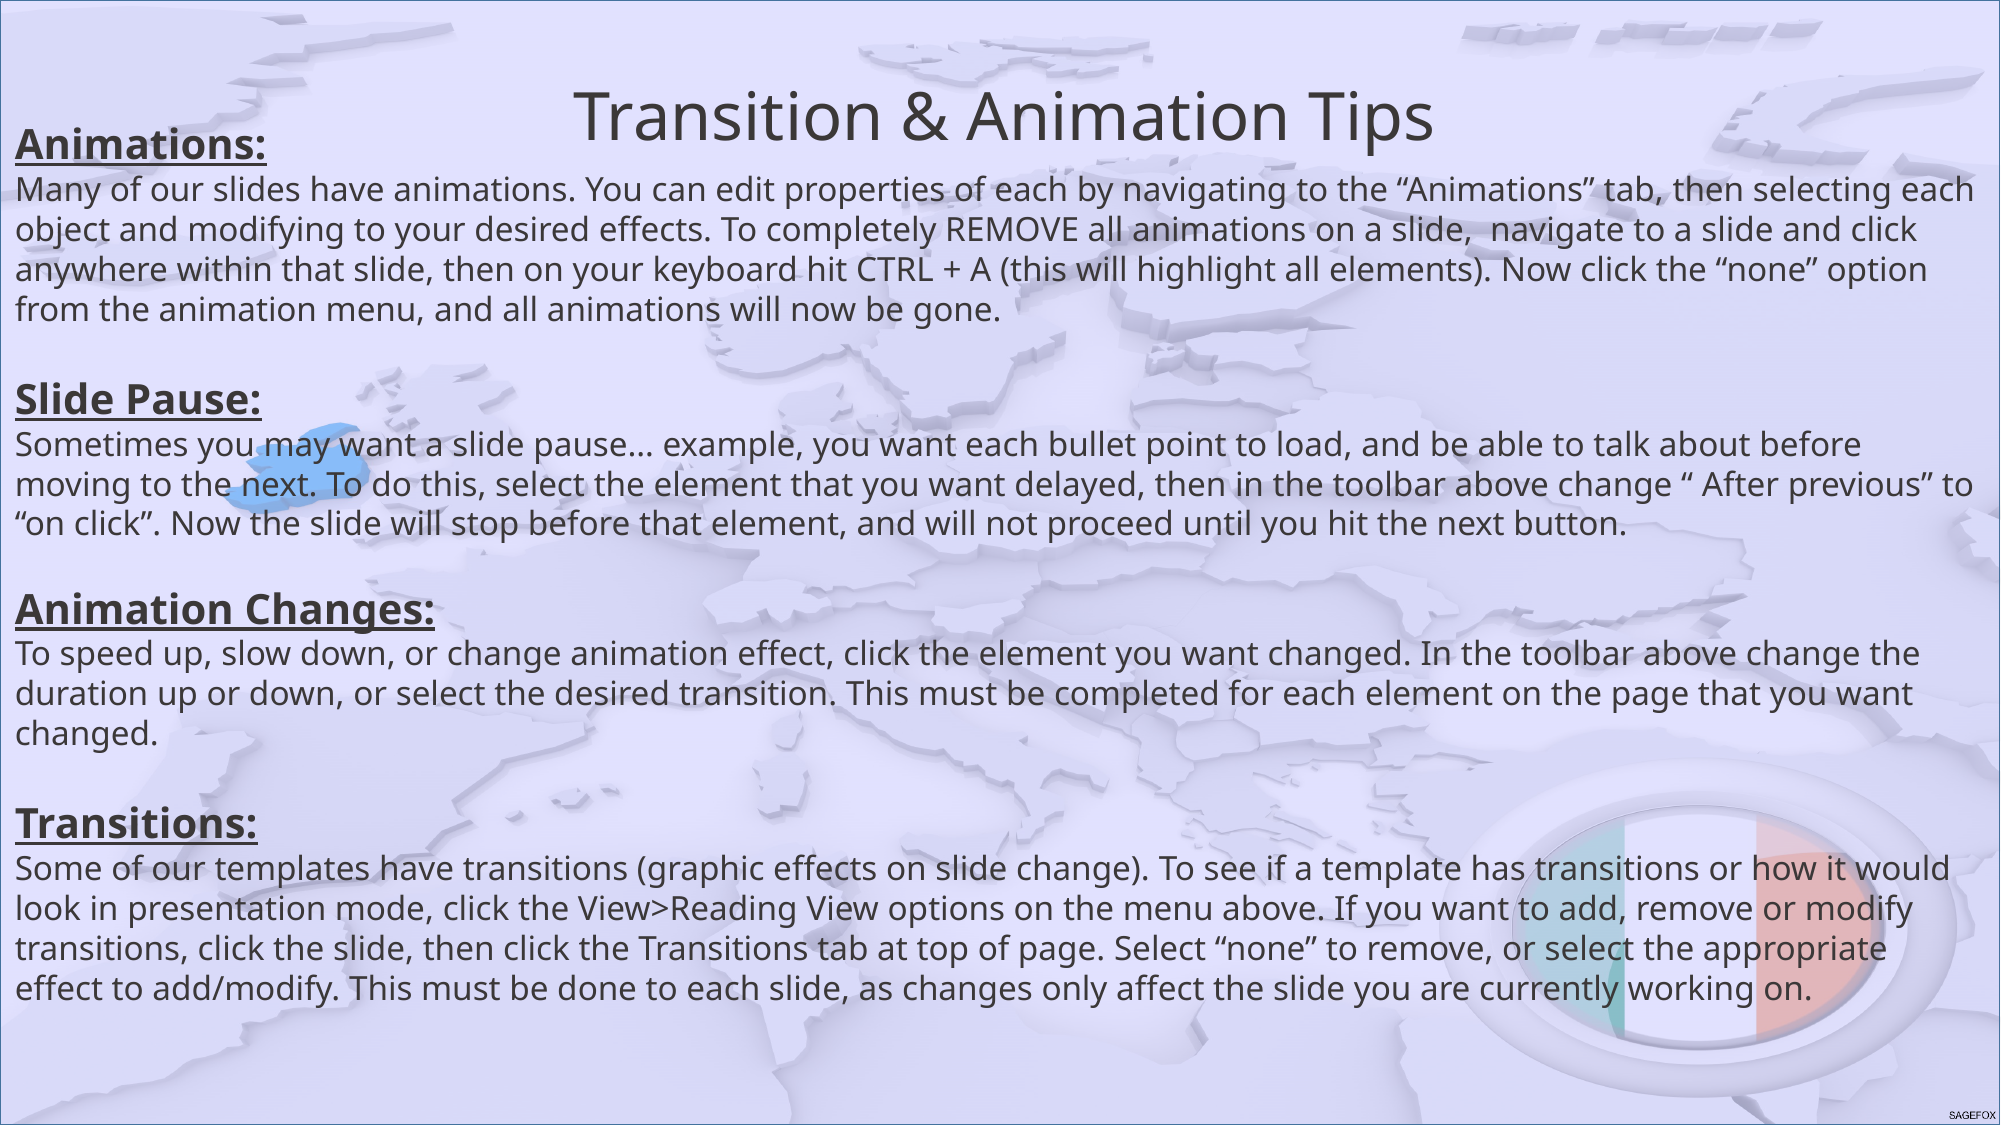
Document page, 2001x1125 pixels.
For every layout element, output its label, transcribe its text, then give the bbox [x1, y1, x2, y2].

title Transition & Animation Tips [477, 59, 1532, 177]
text_box Animations: Many of our slides have animations. You can edit properties of each by navigating to the “Animations” tab, then selecting each object and modifying to your desired effects. To completely REMOVE all animations on a slide, navigate to a slide and click anywhere within that slide, then on your keyboard hit CTRL + A (this will highlight all elements). Now click the “none” option from the animation menu, and all animations will now be gone. Slide Pause: Sometimes you may want a slide pause… example, you want each bullet point to load, and be able to talk about before moving to the next. To do this, select the element that you want delayed, then in the toolbar above change “ After previous” to “on click”. Now the slide will stop before that element, and will not proceed until you hit the next button. Animation Changes: To speed up, slow down, or change animation effect, click the element you want changed. In the toolbar above change the duration up or down, or select the desired transition. This must be completed for each element on the page that you want changed. Transitions: Some of our templates have transitions (graphic effects on slide change). To see if a template has transitions or how it would look in presentation mode, click the View>Reading View options on the menu above. If you want to add, remove or modify transitions, click the slide, then click the Transitions tab at top of page. Select “none” to remove, or select the appropriate effect to add/modify. This must be done to each slide, as changes only affect the slide you are currently working on. [0, 0, 2000, 1125]
